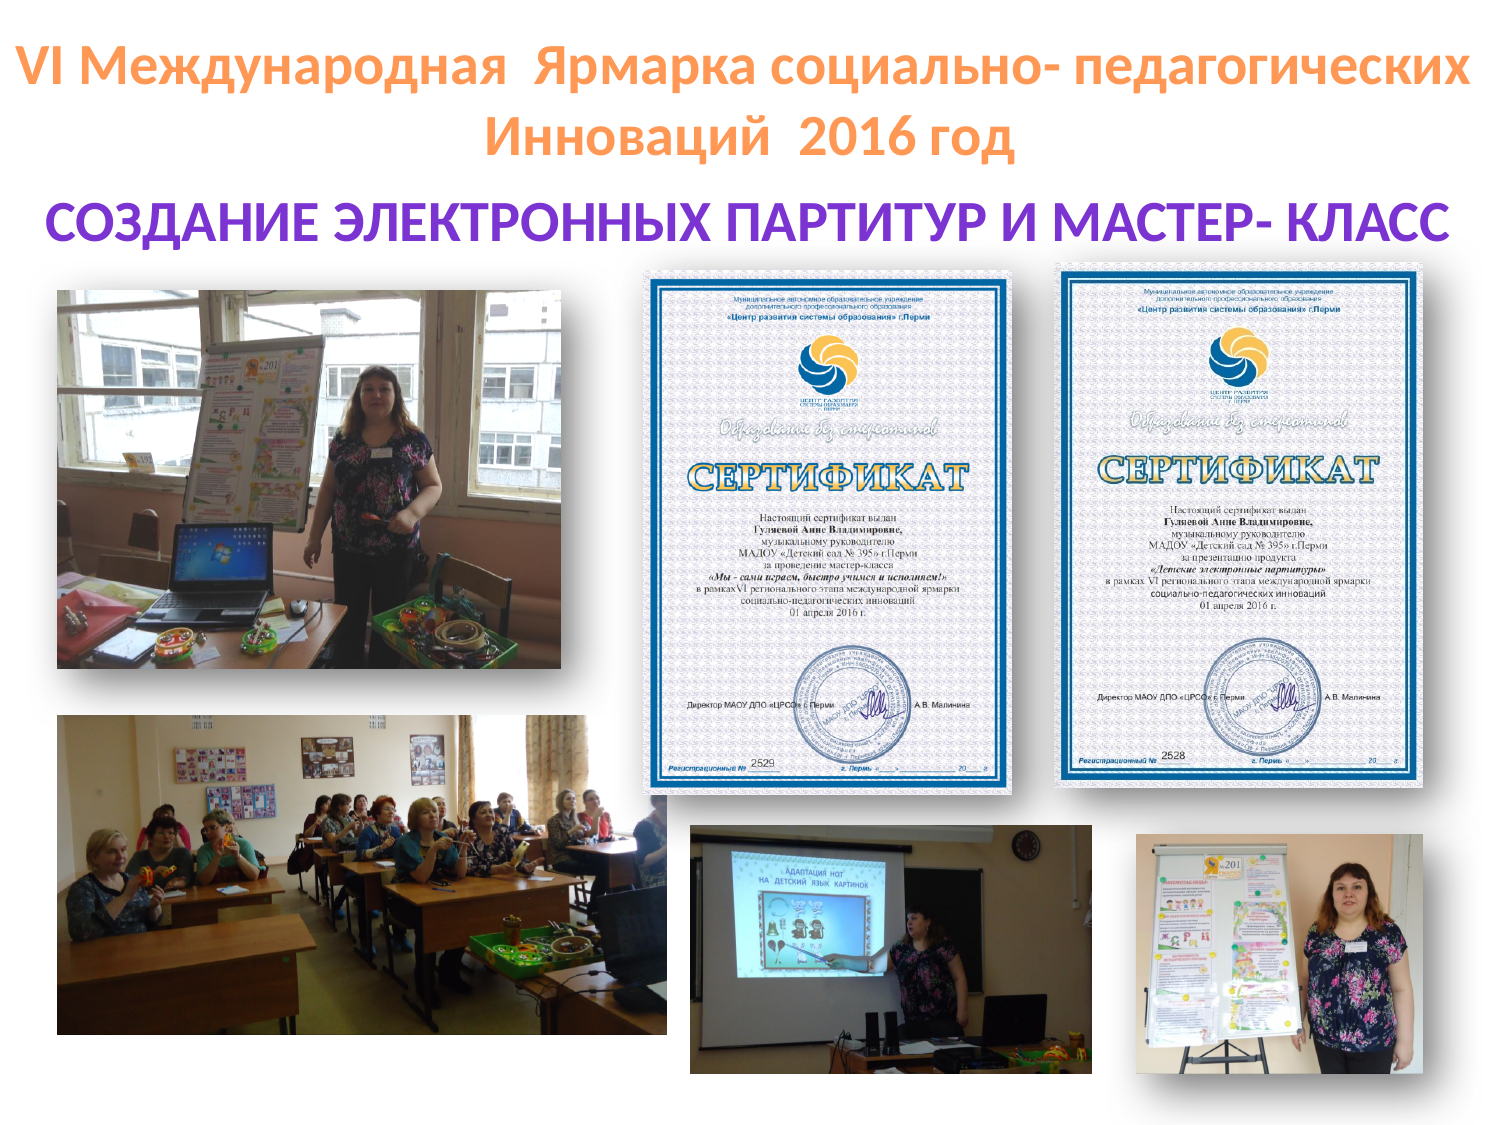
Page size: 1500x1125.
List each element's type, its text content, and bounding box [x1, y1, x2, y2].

picture [57, 269, 1013, 1036]
text_box VI Международная Ярмарка социально- педагогических Инноваций 2016 год [0, 19, 1500, 174]
picture [57, 290, 561, 670]
picture [1136, 833, 1423, 1075]
text_box Создание электронных партитур и мастер- класс [29, 175, 1466, 261]
picture [690, 825, 1093, 1075]
picture [1054, 262, 1423, 788]
